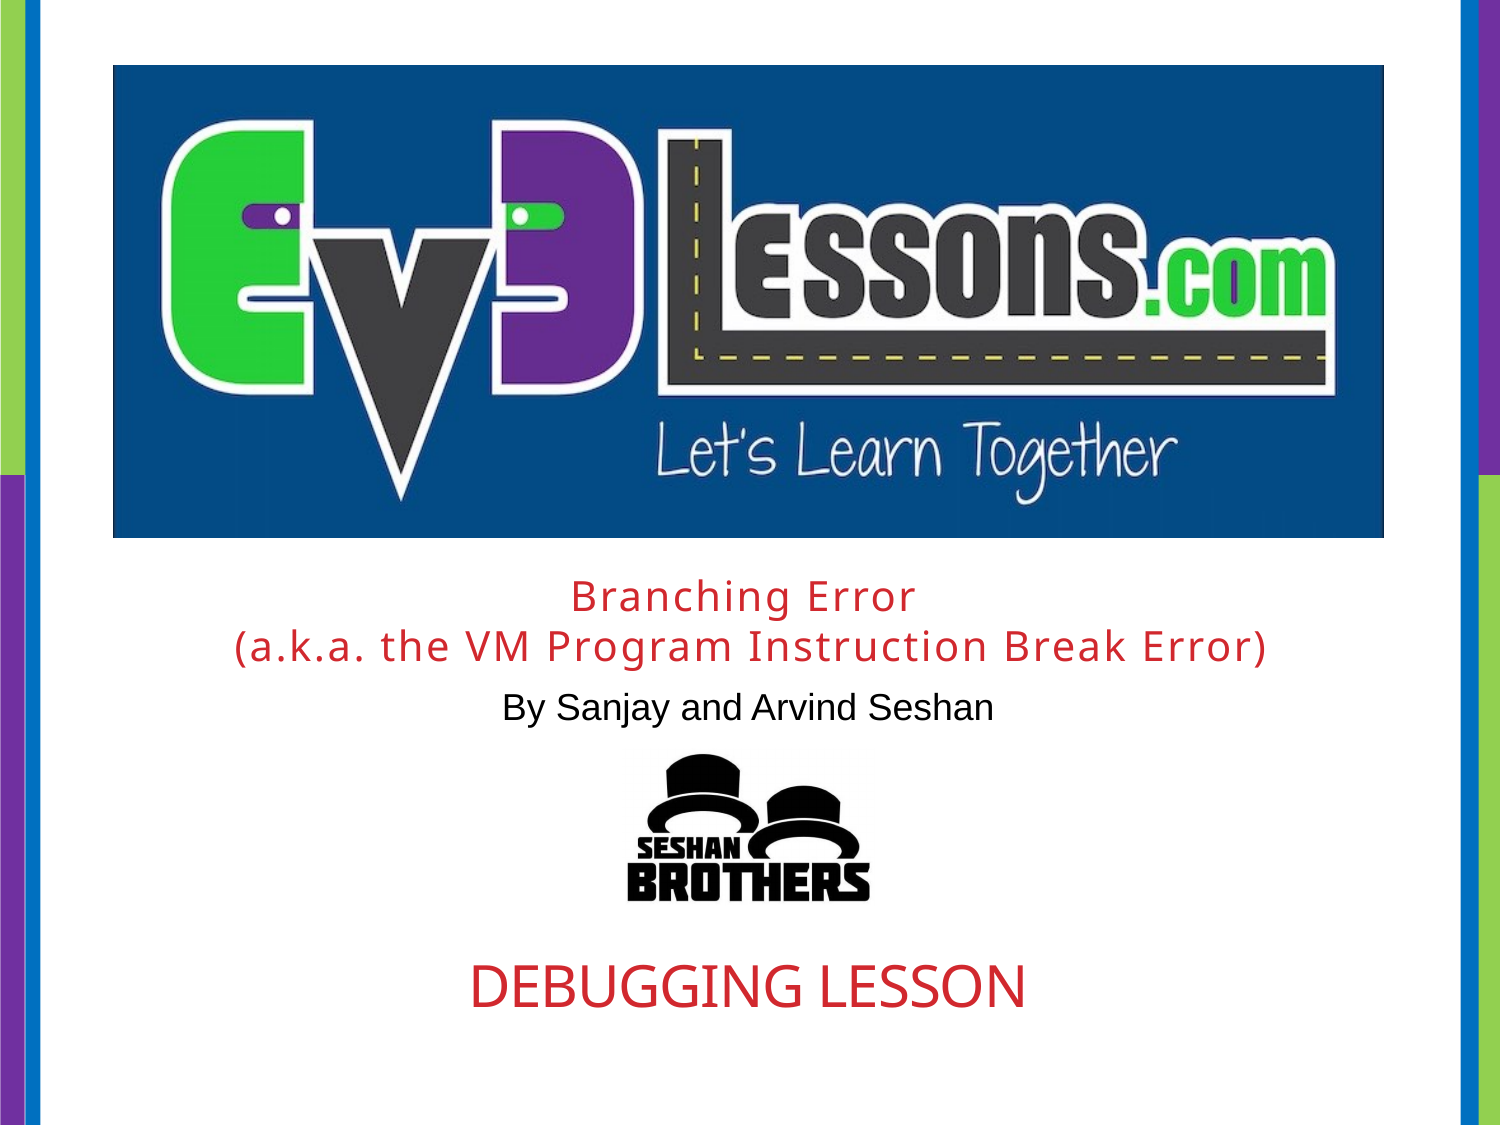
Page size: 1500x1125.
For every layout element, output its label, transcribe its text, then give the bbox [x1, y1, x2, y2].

title DEBUGGING Lesson [82, 941, 1415, 1041]
subtitle Branching Error (a.k.a. the VM Program Instruction Break Error) [109, 562, 1392, 713]
picture [621, 748, 875, 906]
picture [113, 65, 1384, 538]
